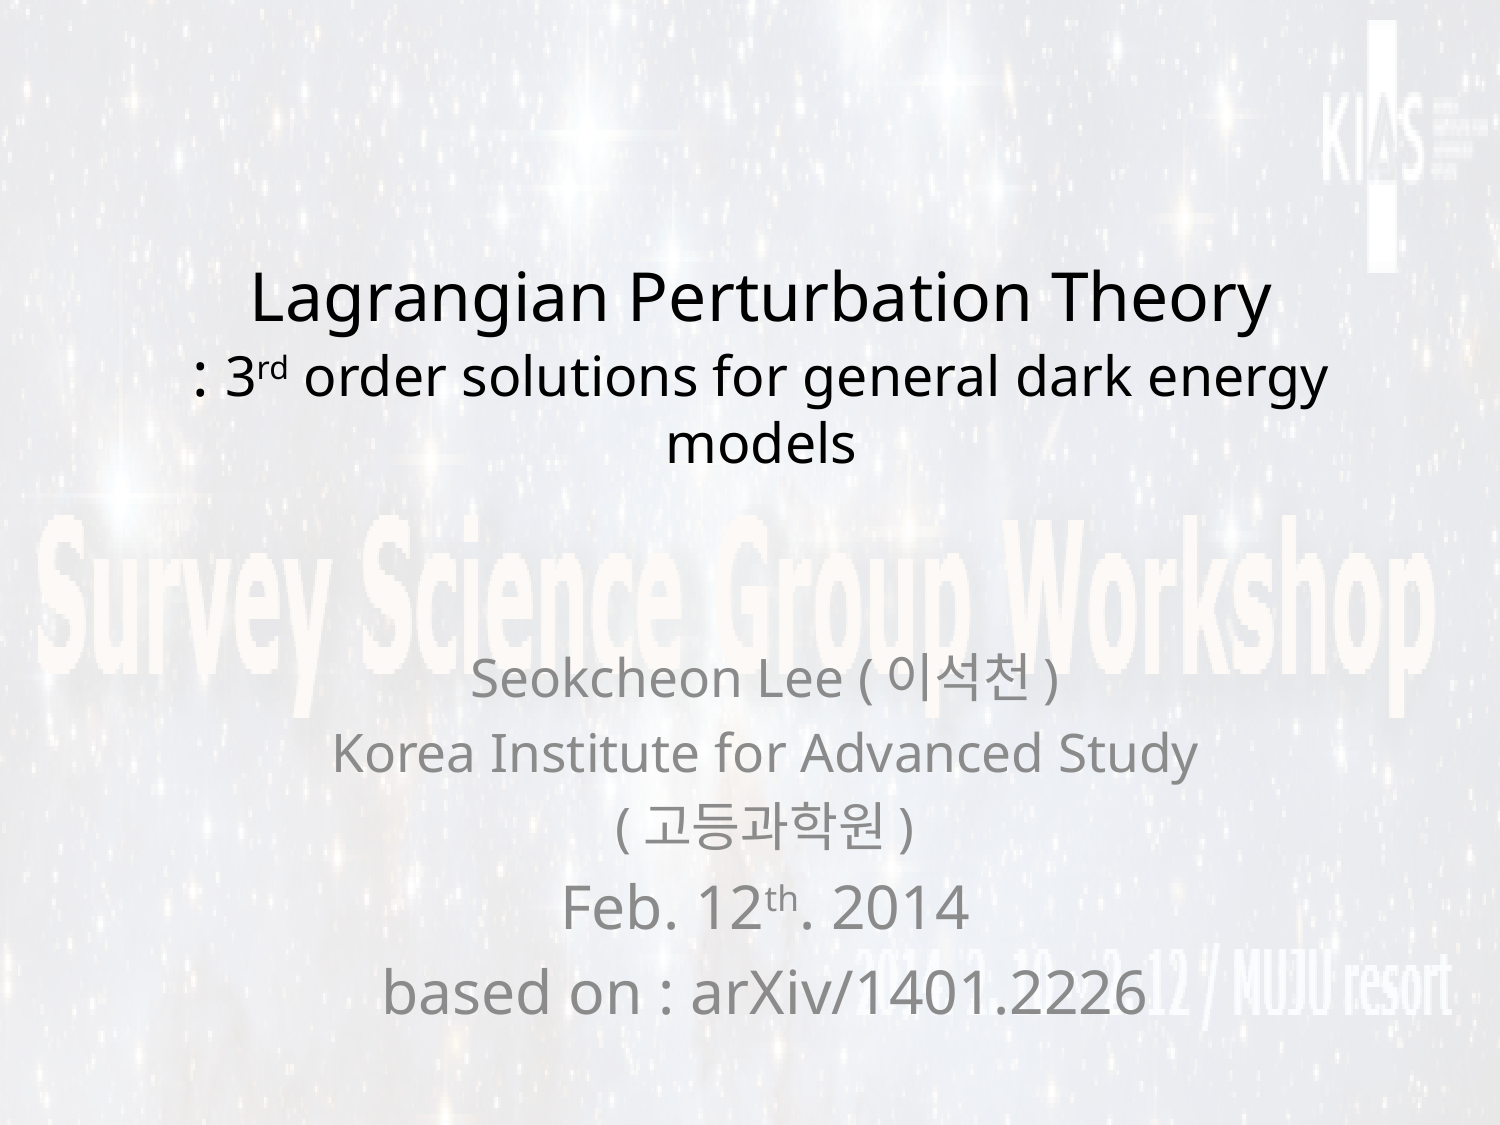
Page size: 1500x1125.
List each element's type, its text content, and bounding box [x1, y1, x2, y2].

subtitle Seokcheon Lee (이석천) Korea Institute for Advanced Study (고등과학원) Feb. 12th. 2014 based on : arXiv/1401.2226 [225, 637, 1306, 1035]
title Lagrangian Perturbation Theory : 3rd order solutions for general dark energy models [123, 243, 1399, 485]
